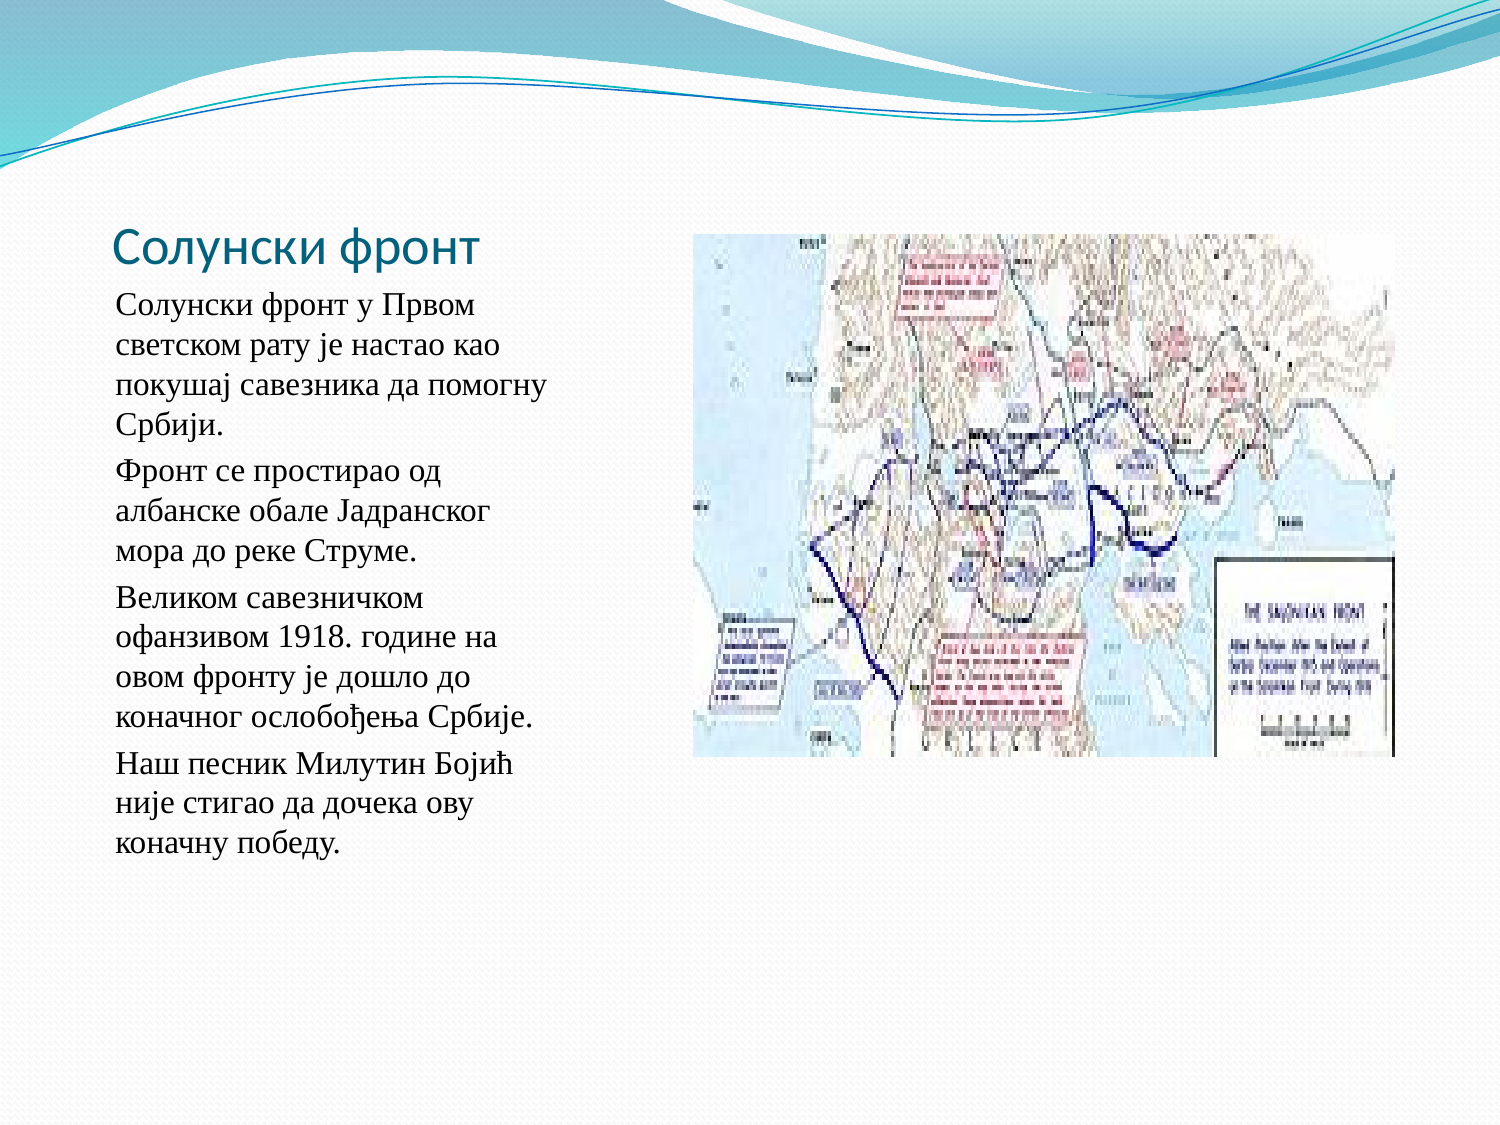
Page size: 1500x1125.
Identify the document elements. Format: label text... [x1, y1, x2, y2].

list Солунски фронт у Првом светском рату је настао као покушај савезника да помогну Србији. Фронт се простирао од албанске обале Јадранског мора до реке Струме. Великом савезничком офанзивом 1918. године на овом фронту је дошло до коначног ослобођења Србије. Наш песник Милутин Бојић није стигао да дочека ову коначну победу. [112, 275, 563, 1025]
title Солунски фронт [112, 84, 563, 275]
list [692, 234, 1395, 757]
